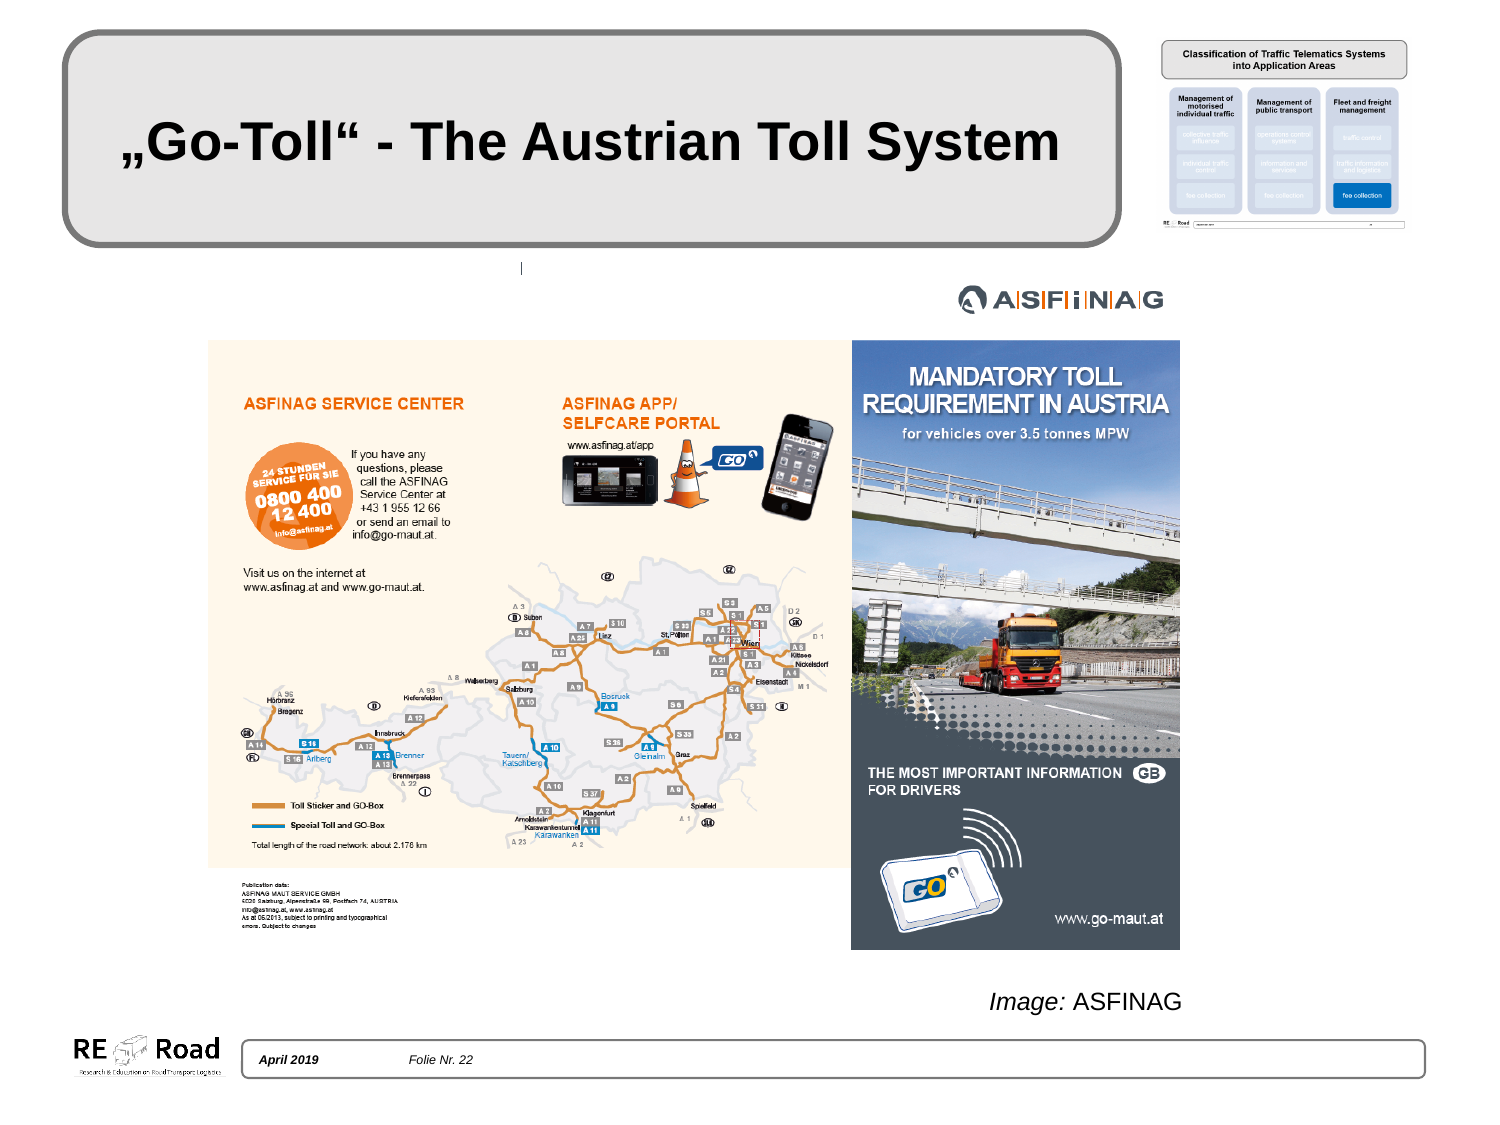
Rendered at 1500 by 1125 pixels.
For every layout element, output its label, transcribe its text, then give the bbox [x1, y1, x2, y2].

text_box Image: ASFINAG [974, 977, 1213, 1023]
picture [207, 261, 1181, 950]
picture [1156, 37, 1412, 233]
title „Go-Toll“ - The Austrian Toll System [88, 45, 1094, 233]
